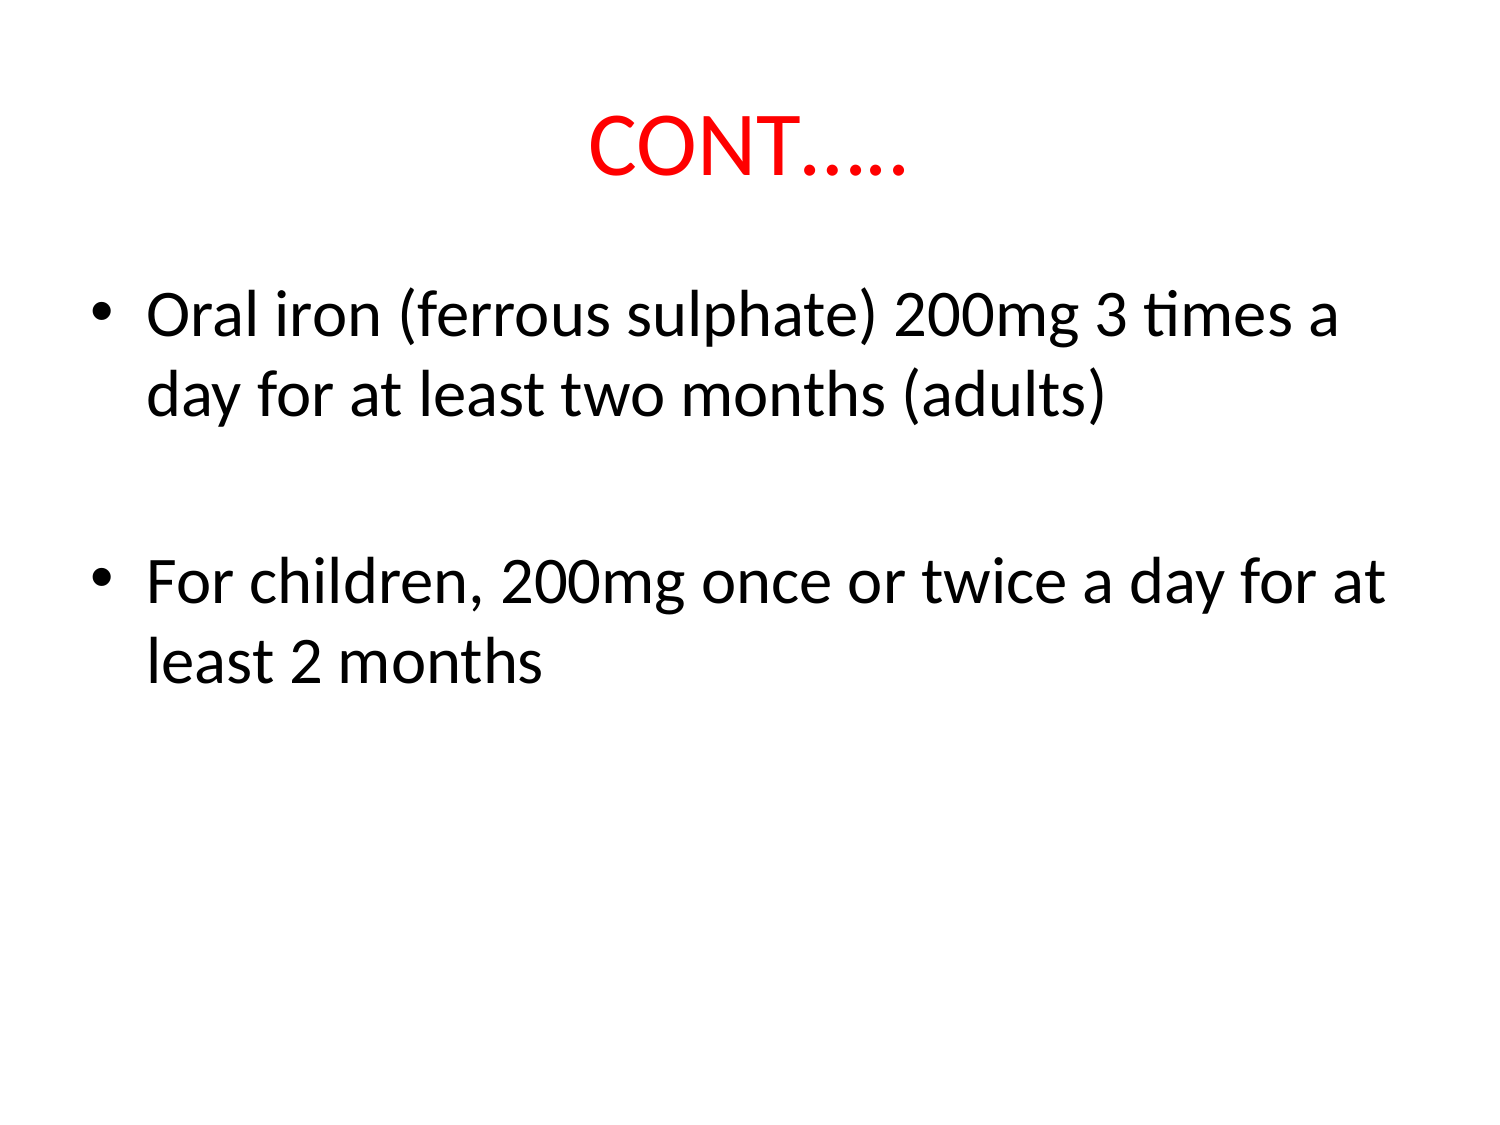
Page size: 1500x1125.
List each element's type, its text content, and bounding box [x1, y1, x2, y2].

title CONT….. [75, 45, 1425, 233]
list Oral iron (ferrous sulphate) 200mg 3 times a day for at least two months (adults) For children, 200mg once or twice a day for at least 2 months [75, 262, 1425, 1005]
